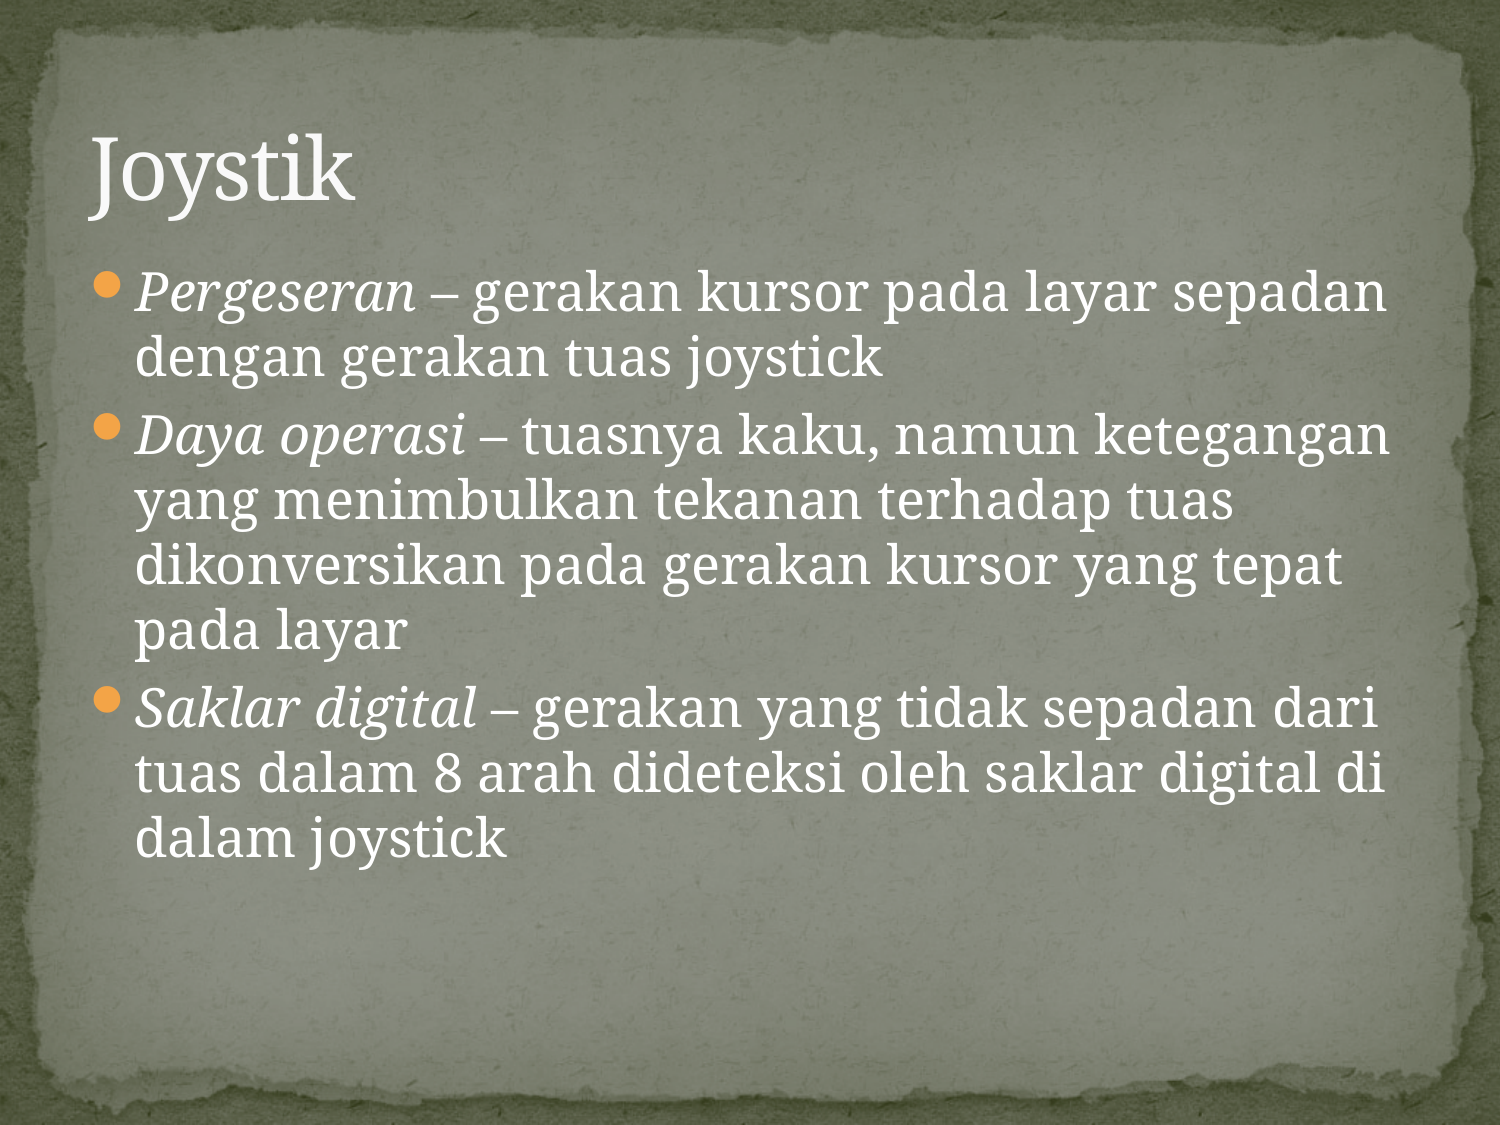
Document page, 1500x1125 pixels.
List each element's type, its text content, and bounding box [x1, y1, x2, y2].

list Pergeseran – gerakan kursor pada layar sepadan dengan gerakan tuas joystick Daya operasi – tuasnya kaku, namun ketegangan yang menimbulkan tekanan terhadap tuas dikonversikan pada gerakan kursor yang tepat pada layar Saklar digital – gerakan yang tidak sepadan dari tuas dalam 8 arah dideteksi oleh saklar digital di dalam joystick [75, 249, 1425, 1000]
title Joystik [74, 24, 1425, 225]
